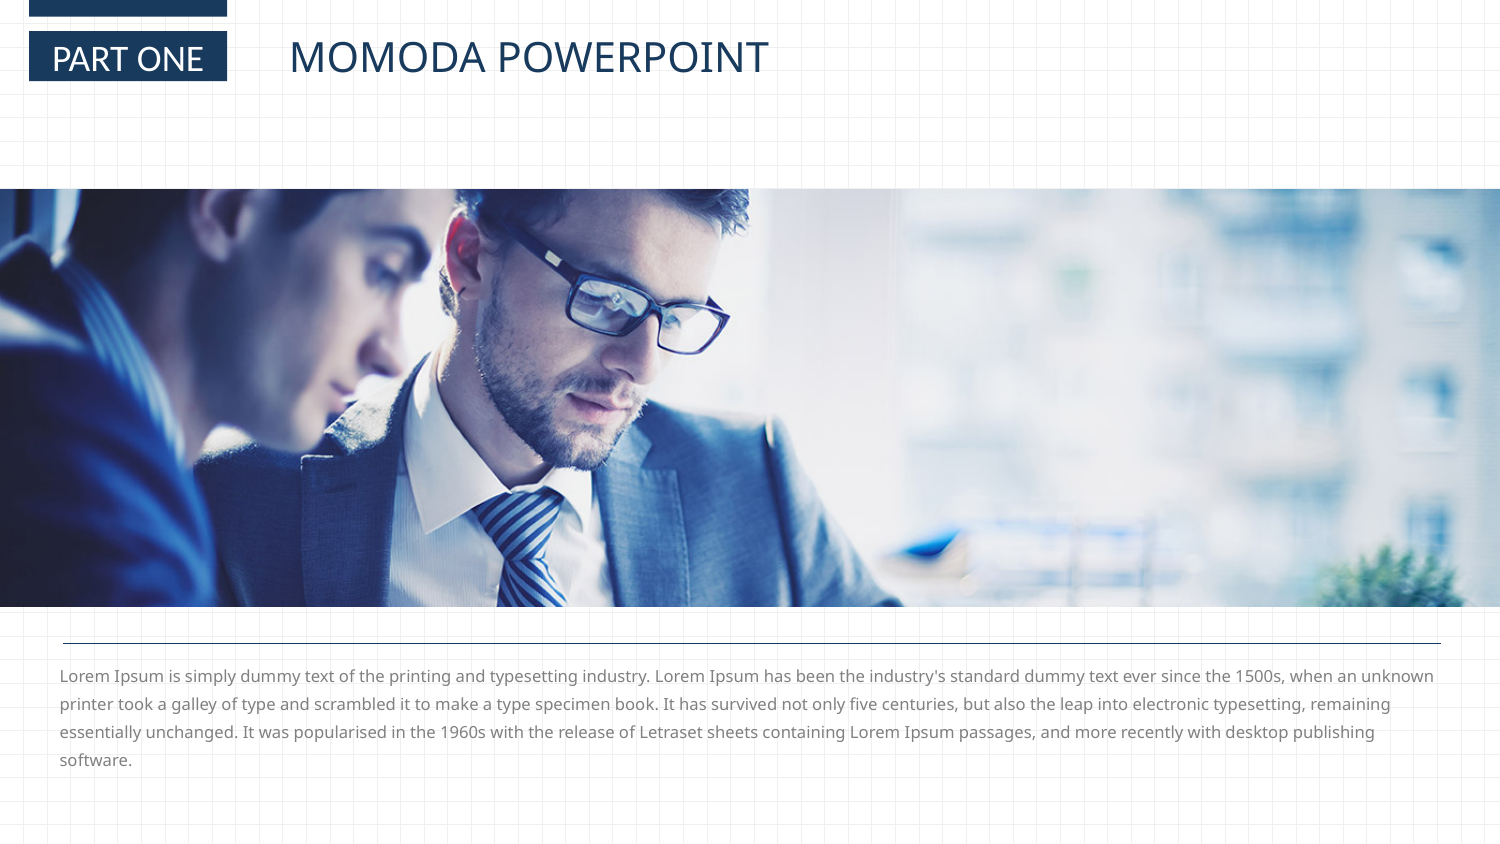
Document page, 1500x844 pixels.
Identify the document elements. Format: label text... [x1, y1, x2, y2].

text_box PART ONE [28, 30, 228, 82]
text_box Lorem Ipsum is simply dummy text of the printing and typesetting industry. Lorem Ipsum has been the industry's standard dummy text ever since the 1500s, when an unknown printer took a galley of type and scrambled it to make a type specimen book. It has survived not only five centuries, but also the leap into electronic typesetting, remaining essentially unchanged. It was popularised in the 1960s with the release of Letraset sheets containing Lorem Ipsum passages, and more recently with desktop publishing software. [44, 650, 1457, 759]
text_box MOMODA POWERPOINT [273, 23, 1019, 89]
picture [0, 189, 1500, 607]
text_box [28, 0, 228, 18]
